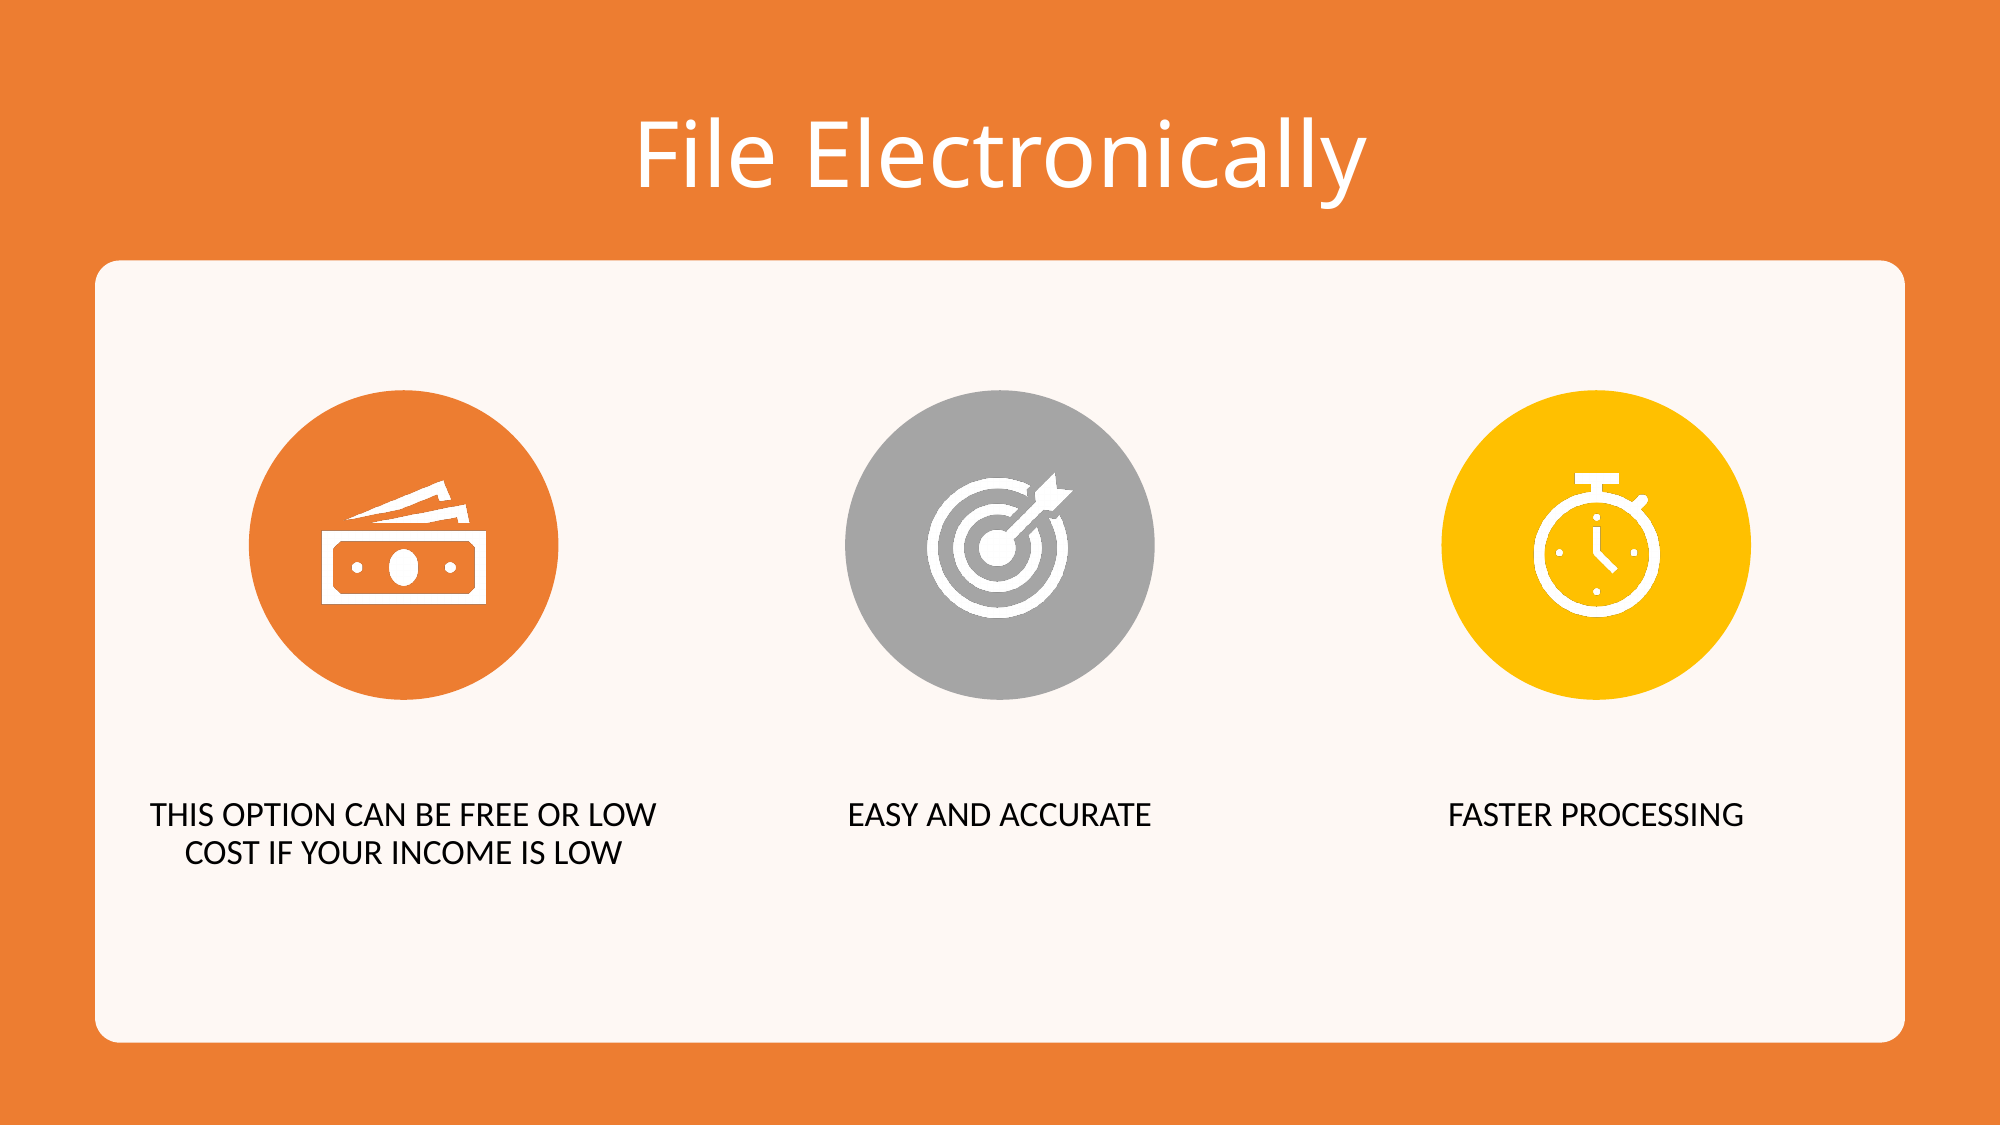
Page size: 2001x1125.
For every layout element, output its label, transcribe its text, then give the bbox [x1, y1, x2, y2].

title File Electronically [137, 75, 1863, 241]
text_box [0, 0, 2000, 1125]
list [137, 295, 1863, 1010]
text_box [94, 259, 1906, 1044]
